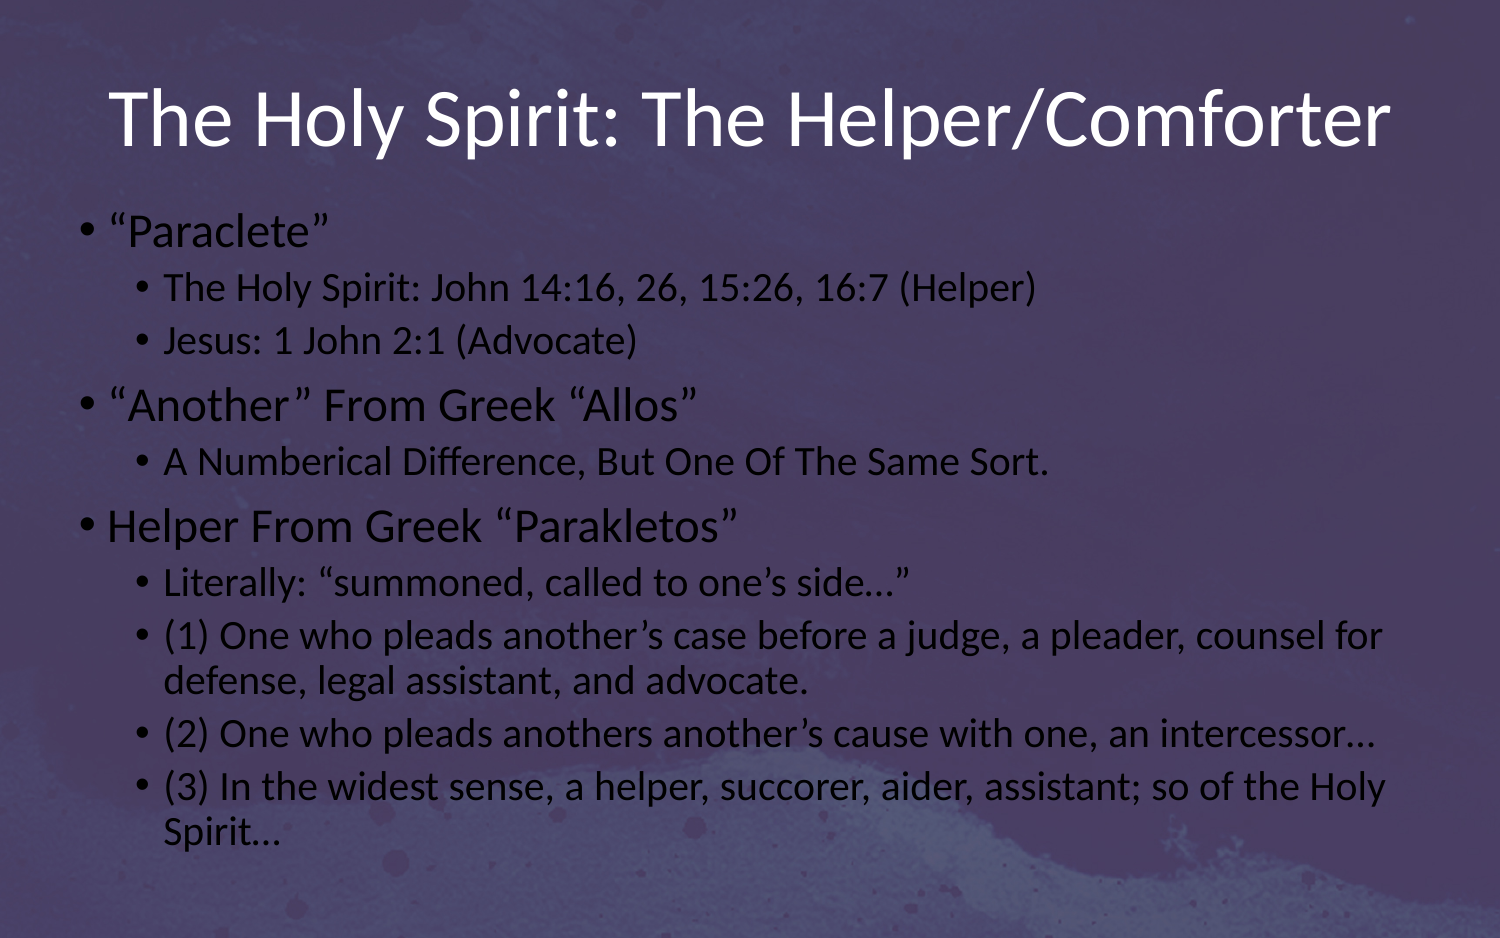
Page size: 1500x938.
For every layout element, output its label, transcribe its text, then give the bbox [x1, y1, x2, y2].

picture [0, 0, 1500, 938]
title The Holy Spirit: The Helper/Comforter [86, 41, 1417, 197]
list “Paraclete” The Holy Spirit: John 14:16, 26, 15:26, 16:7 (Helper) Jesus: 1 John 2:1 (Advocate) “Another” From Greek “Allos” A Numberical Difference, But One Of The Same Sort. Helper From Greek “Parakletos” Literally: “summoned, called to one’s side…” (1) One who pleads another’s case before a judge, a pleader, counsel for defense, legal assistant, and advocate. (2) One who pleads anothers another’s cause with one, an intercessor… (3) In the widest sense, a helper, succorer, aider, assistant; so of the Holy Spirit… [63, 197, 1473, 898]
